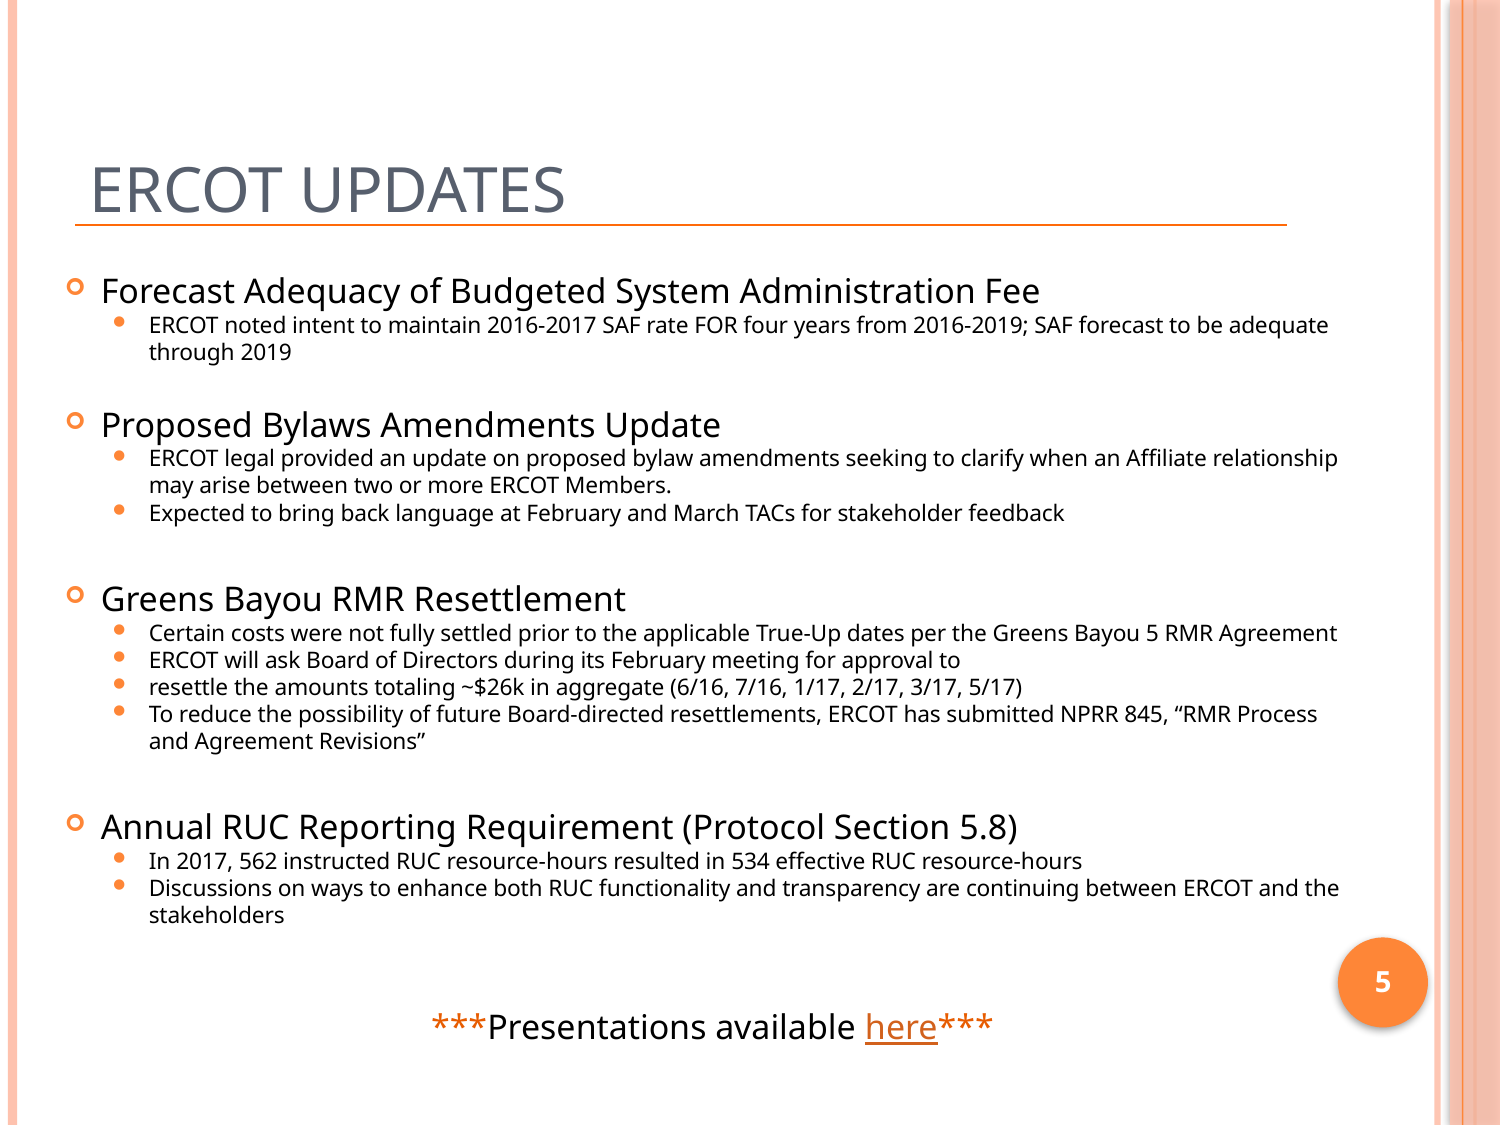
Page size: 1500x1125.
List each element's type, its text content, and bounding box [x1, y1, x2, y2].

slide_number 5 [1333, 940, 1434, 1027]
list Forecast Adequacy of Budgeted System Administration Fee ERCOT noted intent to maintain 2016-2017 SAF rate FOR four years from 2016-2019; SAF forecast to be adequate through 2019 Proposed Bylaws Amendments Update ERCOT legal provided an update on proposed bylaw amendments seeking to clarify when an Affiliate relationship may arise between two or more ERCOT Members. Expected to bring back language at February and March TACs for stakeholder feedback Greens Bayou RMR Resettlement Certain costs were not fully settled prior to the applicable True-Up dates per the Greens Bayou 5 RMR Agreement ERCOT will ask Board of Directors during its February meeting for approval to resettle the amounts totaling ~$26k in aggregate (6/16, 7/16, 1/17, 2/17, 3/17, 5/17) To reduce the possibility of future Board-directed resettlements, ERCOT has submitted NPRR 845, “RMR Process and Agreement Revisions” Annual RUC Reporting Requirement (Protocol Section 5.8) In 2017, 562 instructed RUC resource-hours resulted in 534 effective RUC resource-hours Discussions on ways to enhance both RUC functionality and transparency are continuing between ERCOT and the stakeholders ***Presentations available here*** [50, 262, 1375, 1100]
title ERCOT Updates [75, 45, 1300, 233]
